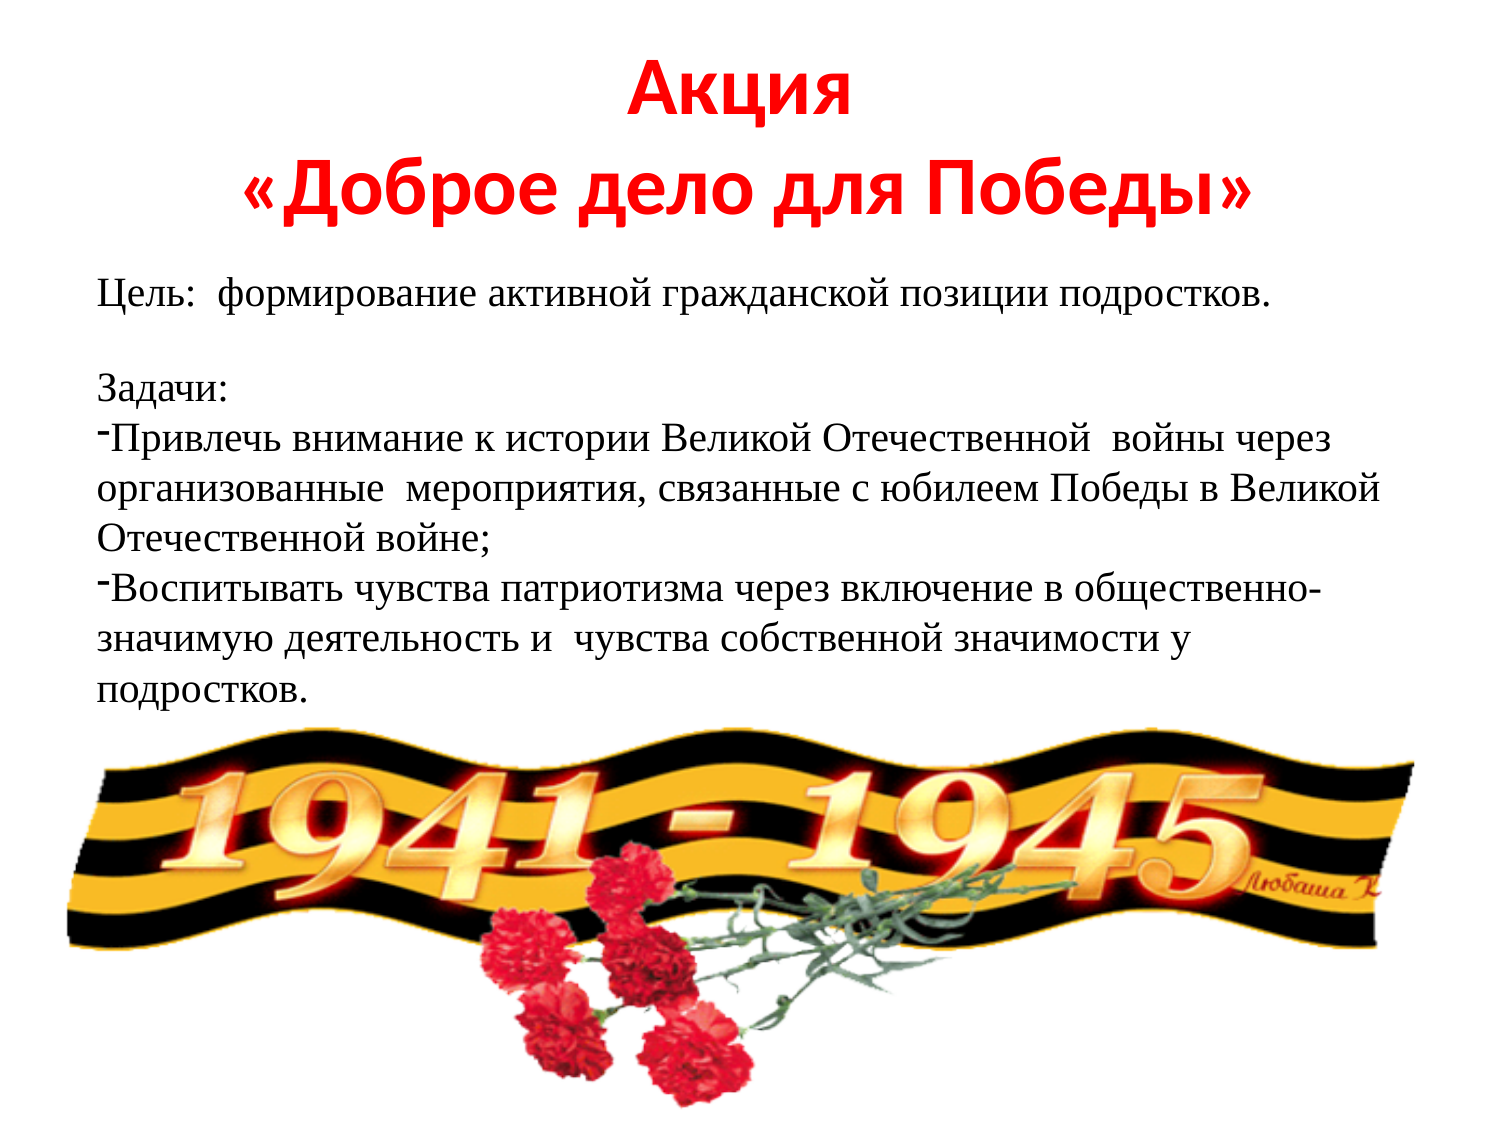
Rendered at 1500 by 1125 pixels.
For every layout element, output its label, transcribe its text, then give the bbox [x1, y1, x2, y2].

text_box Акция «Доброе дело для Победы» [46, 23, 1454, 239]
picture [34, 702, 1454, 1125]
text_box Цель: формирование активной гражданской позиции подростков. Задачи: Привлечь внимание к истории Великой Отечественной войны через организованные мероприятия, связанные с юбилеем Победы в Великой Отечественной войне; Воспитывать чувства патриотизма через включение в общественно-значимую деятельность и чувства собственной значимости у подростков. [81, 257, 1418, 701]
